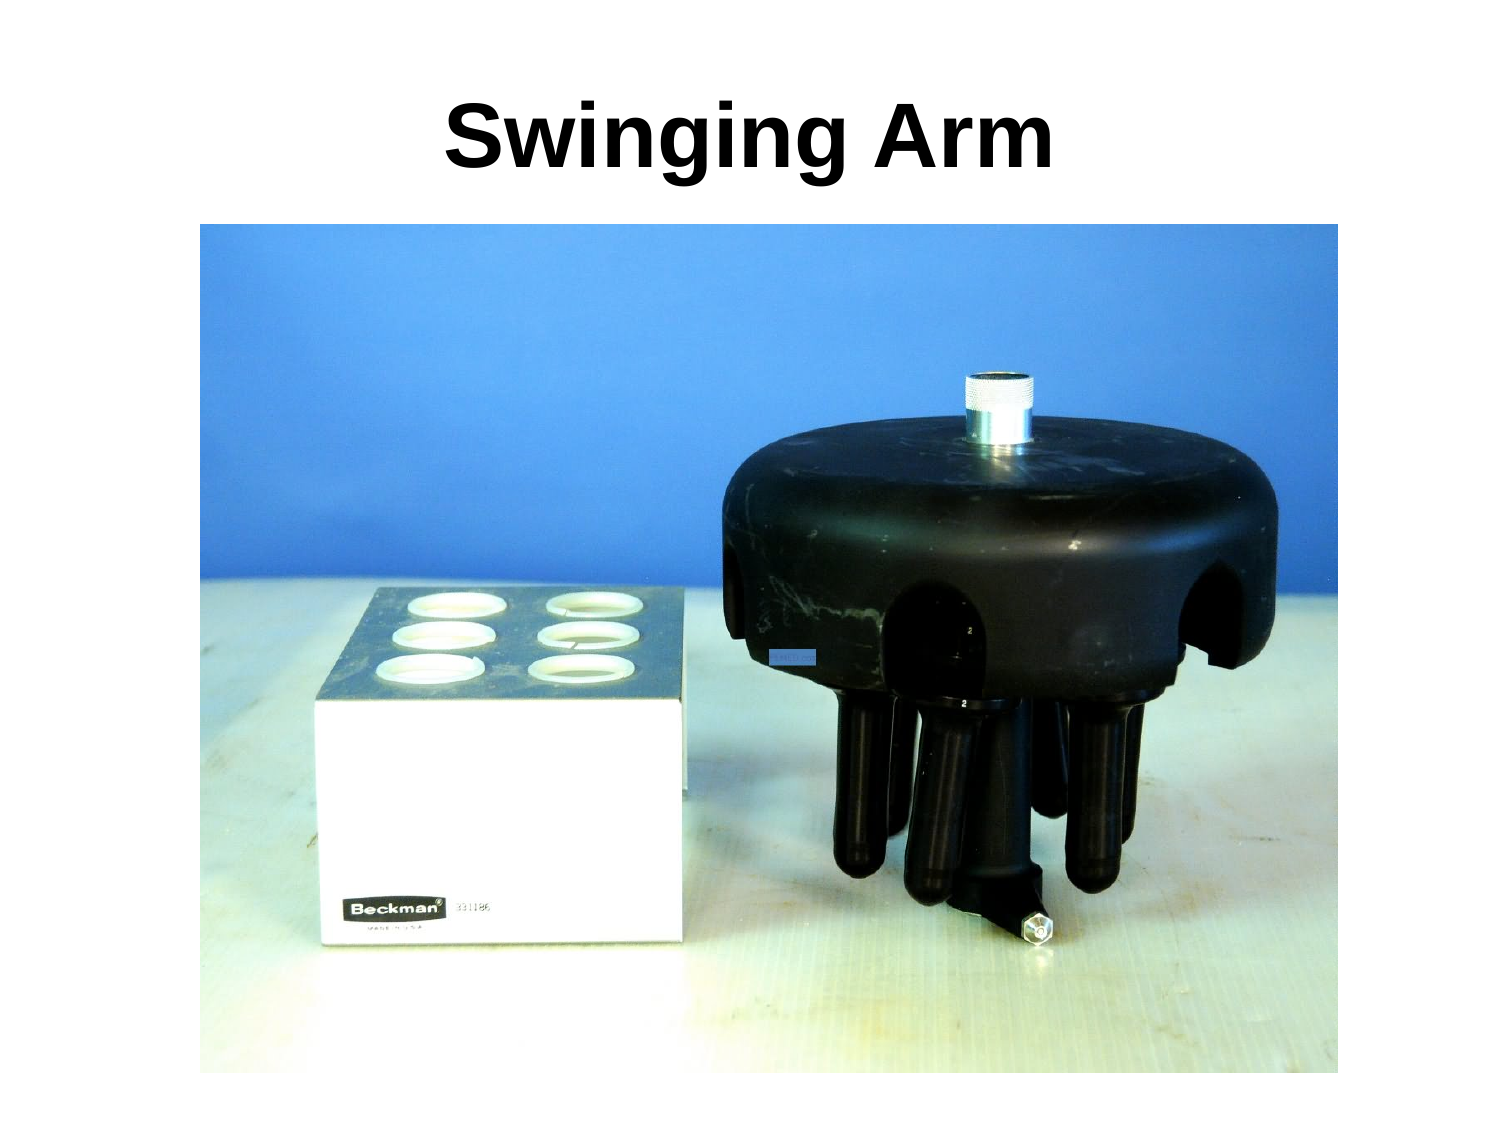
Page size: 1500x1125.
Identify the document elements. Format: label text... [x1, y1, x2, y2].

picture [199, 224, 1338, 1073]
title Swinging Arm [112, 99, 1388, 163]
